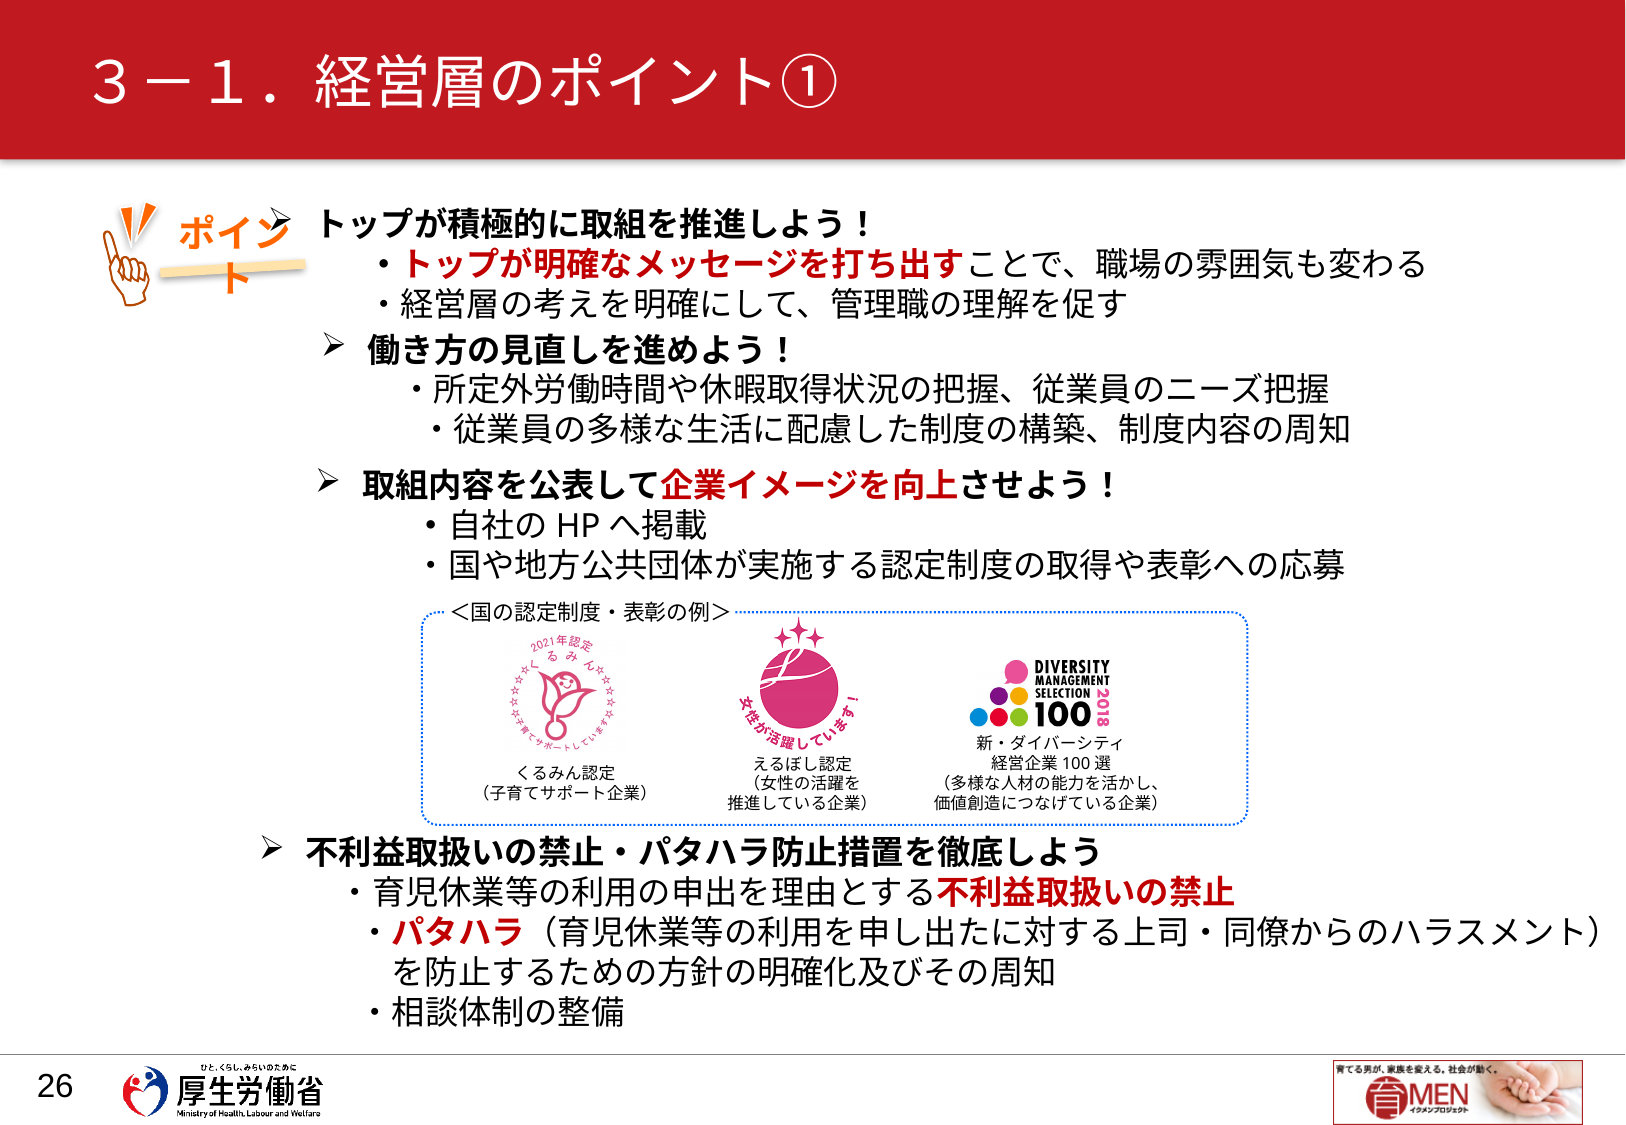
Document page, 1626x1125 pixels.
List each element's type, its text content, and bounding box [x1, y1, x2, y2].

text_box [166, 263, 306, 273]
text_box 不利益取扱いの禁止・パタハラ防止措置を徹底しよう ・育児休業等の利用の申出を理由とする不利益取扱いの禁止 ・パタハラ（育児休業等の利用を申し出たに対する上司・同僚からのハラスメント） を防止するための方針の明確化及びその周知 ・相談体制の整備 [244, 823, 1625, 1039]
text_box くるみん認定 （子育てサポート企業） [470, 762, 660, 803]
text_box 働き方の見直しを進めよう！ ・所定外労働時間や休暇取得状況の把握、従業員のニーズ把握 ・従業員の多様な生活に配慮した制度の構築、制度内容の周知 [306, 321, 1379, 456]
picture [969, 721, 976, 727]
text_box 取組内容を公表して企業イメージを向上させよう！ ・自社のHPへ掲載 ・国や地方公共団体が実施する認定制度の取得や表彰への応募 [300, 436, 1361, 592]
picture [1333, 1060, 1583, 1125]
title ３－１．経営層のポイント① [81, 45, 1544, 152]
picture [737, 611, 863, 754]
text_box ＜国の認定制度・表彰の例＞ [446, 591, 735, 633]
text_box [93, 200, 161, 313]
picture [109, 1053, 336, 1125]
picture [497, 630, 626, 762]
text_box [421, 612, 1248, 825]
picture [969, 659, 1111, 727]
slide_number 25 [36, 1054, 109, 1114]
text_box トップが積極的に取組を推進しよう！ ・トップが明確なメッセージを打ち出すことで、職場の雰囲気も変わる ・経営層の考えを明確にして、管理職の理解を促す [252, 195, 1443, 331]
text_box ポイント [166, 211, 327, 299]
